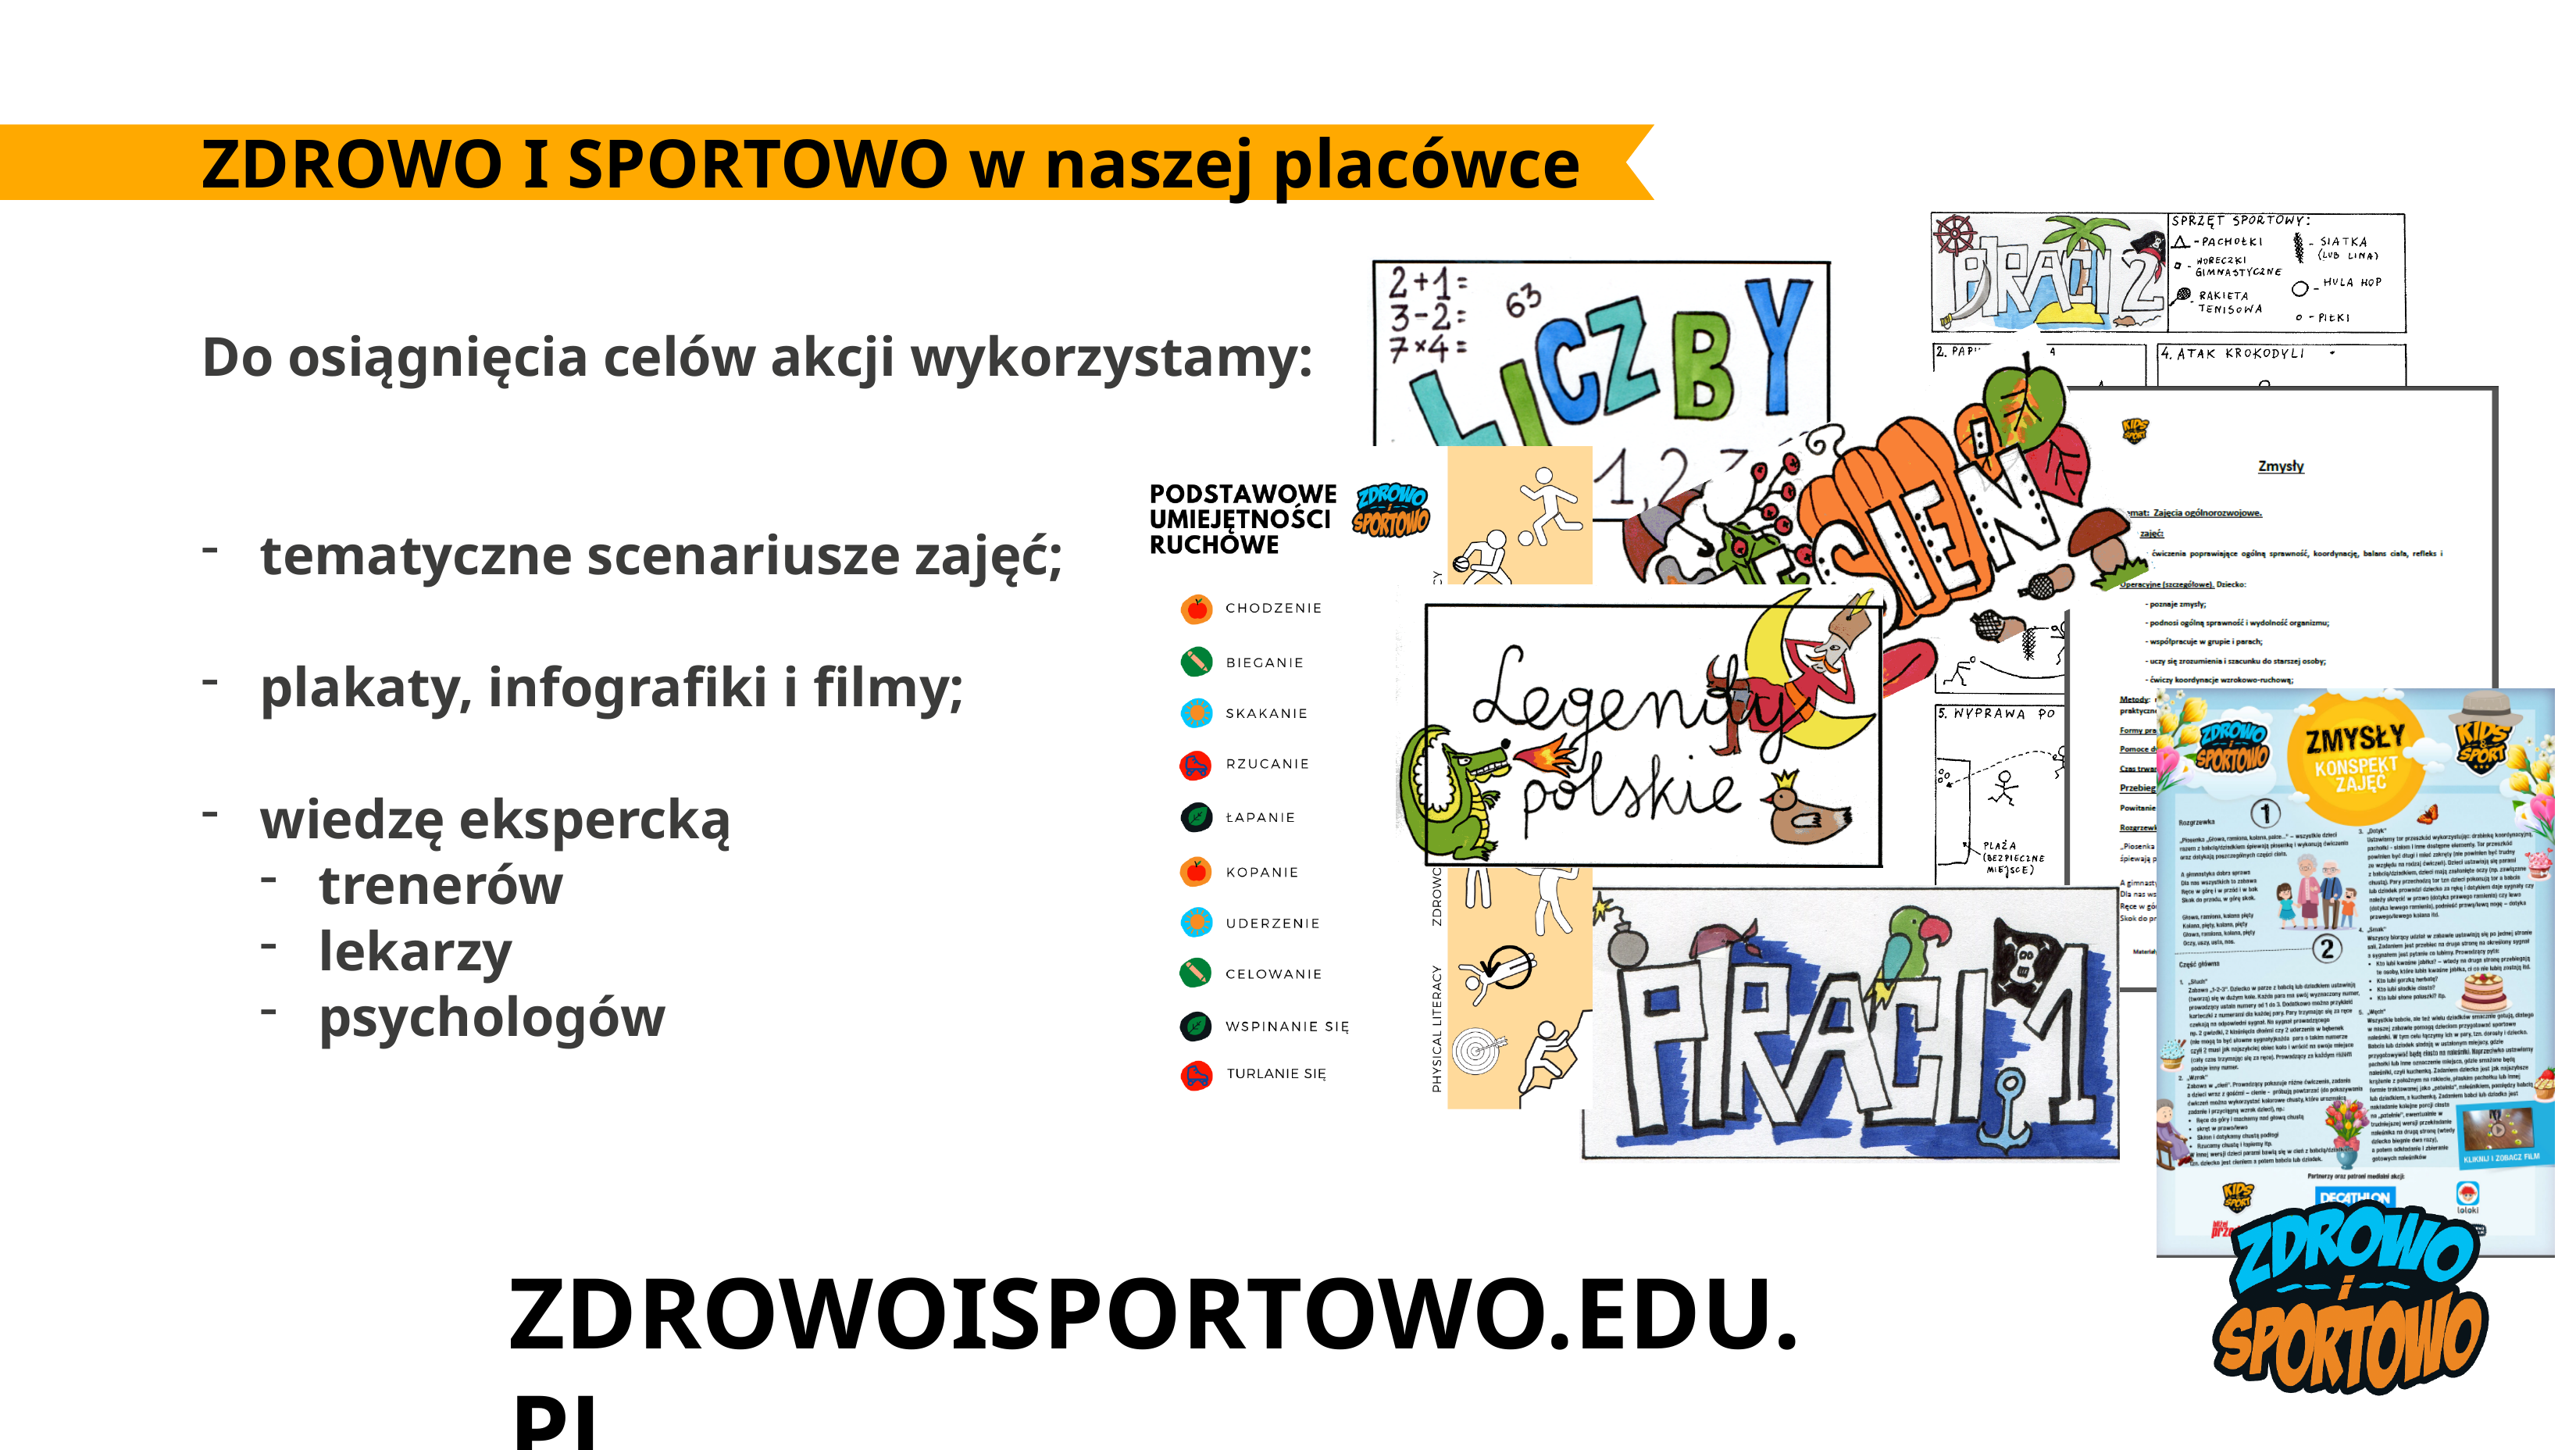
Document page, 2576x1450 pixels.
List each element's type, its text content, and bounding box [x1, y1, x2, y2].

text_box [0, 124, 200, 200]
text_box ZDROWOISPORTOWO.EDU.PL [506, 1248, 1806, 1450]
title ZDROWO I SPORTOWO w naszej placówce [200, 119, 1593, 321]
picture [1123, 209, 2556, 1409]
text_box [1593, 124, 1655, 200]
text_box Do osiągnięcia celów akcji wykorzystamy: tematyczne scenariusze zajęć; plakaty, infografiki i filmy; wiedzę ekspercką trenerów lekarzy psychologów [199, 321, 1362, 1114]
